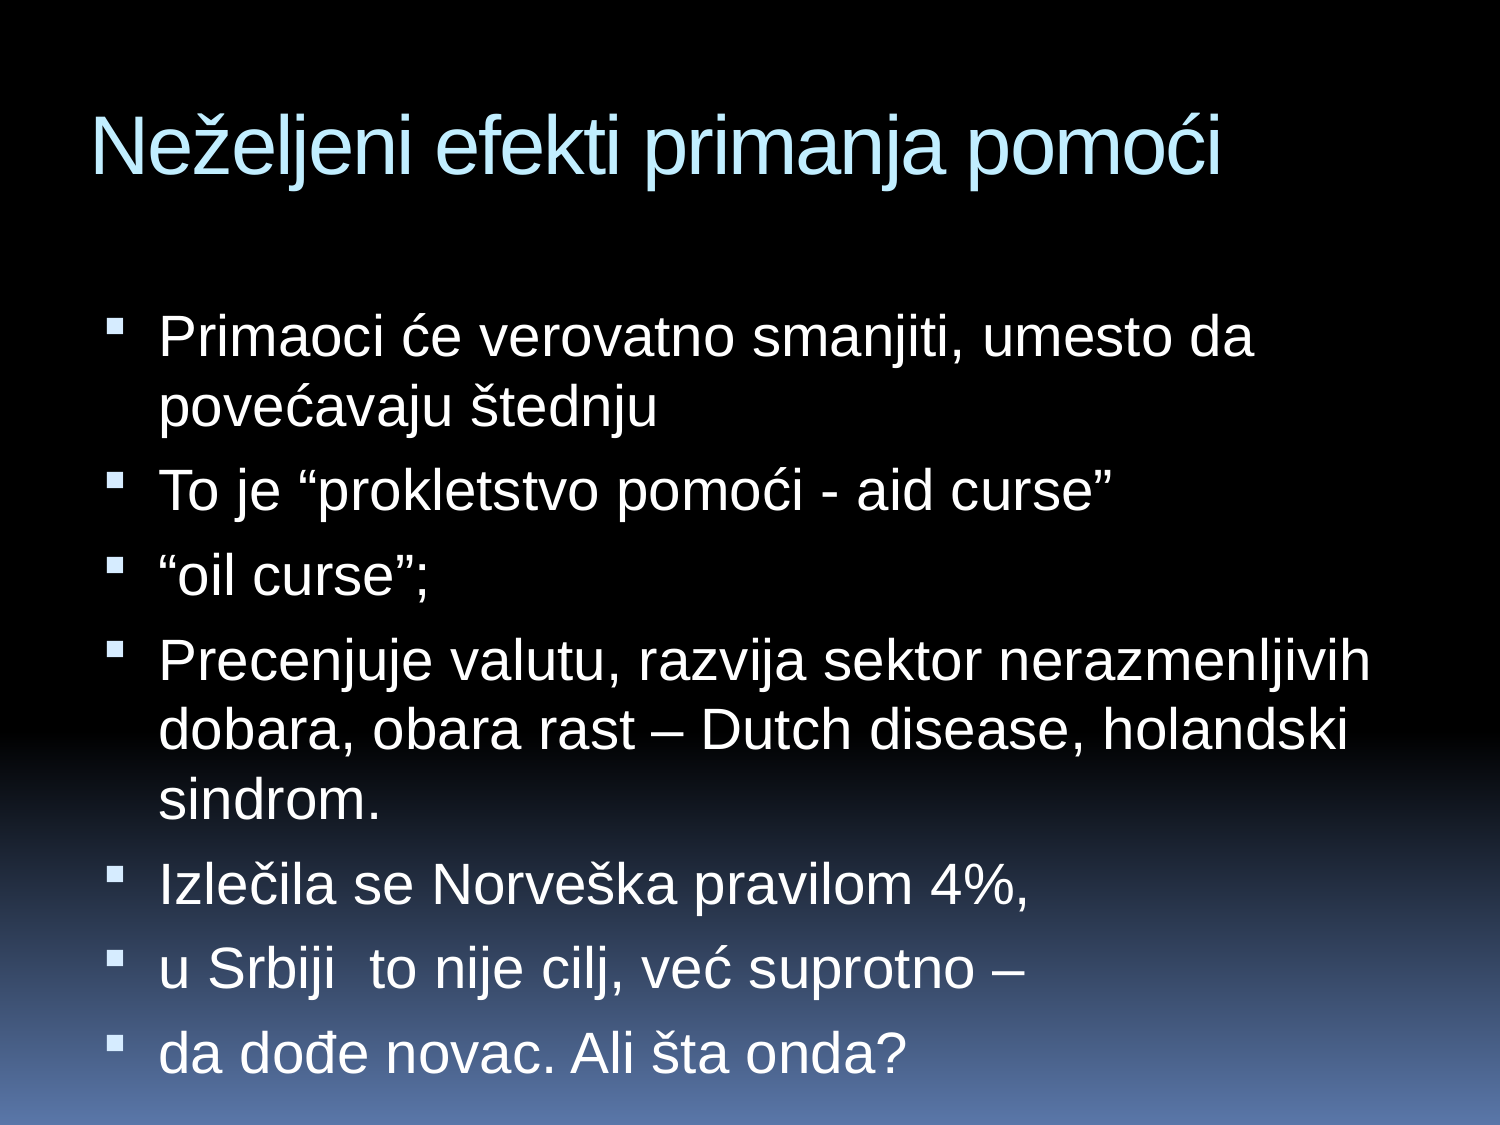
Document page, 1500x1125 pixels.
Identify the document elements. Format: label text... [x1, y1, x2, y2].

title Neželjeni efekti primanja pomoći [75, 84, 1425, 235]
list Primaoci će verovatno smanjiti, umesto da povećavaju štednju To je “prokletstvo pomoći - aid curse” “oil curse”; Precenjuje valutu, razvija sektor nerazmenljivih dobara, obara rast – Dutch disease, holandski sindrom. Izlečila se Norveška pravilom 4%, u Srbiji to nije cilj, već suprotno – da dođe novac. Ali šta onda? [76, 290, 1436, 1033]
